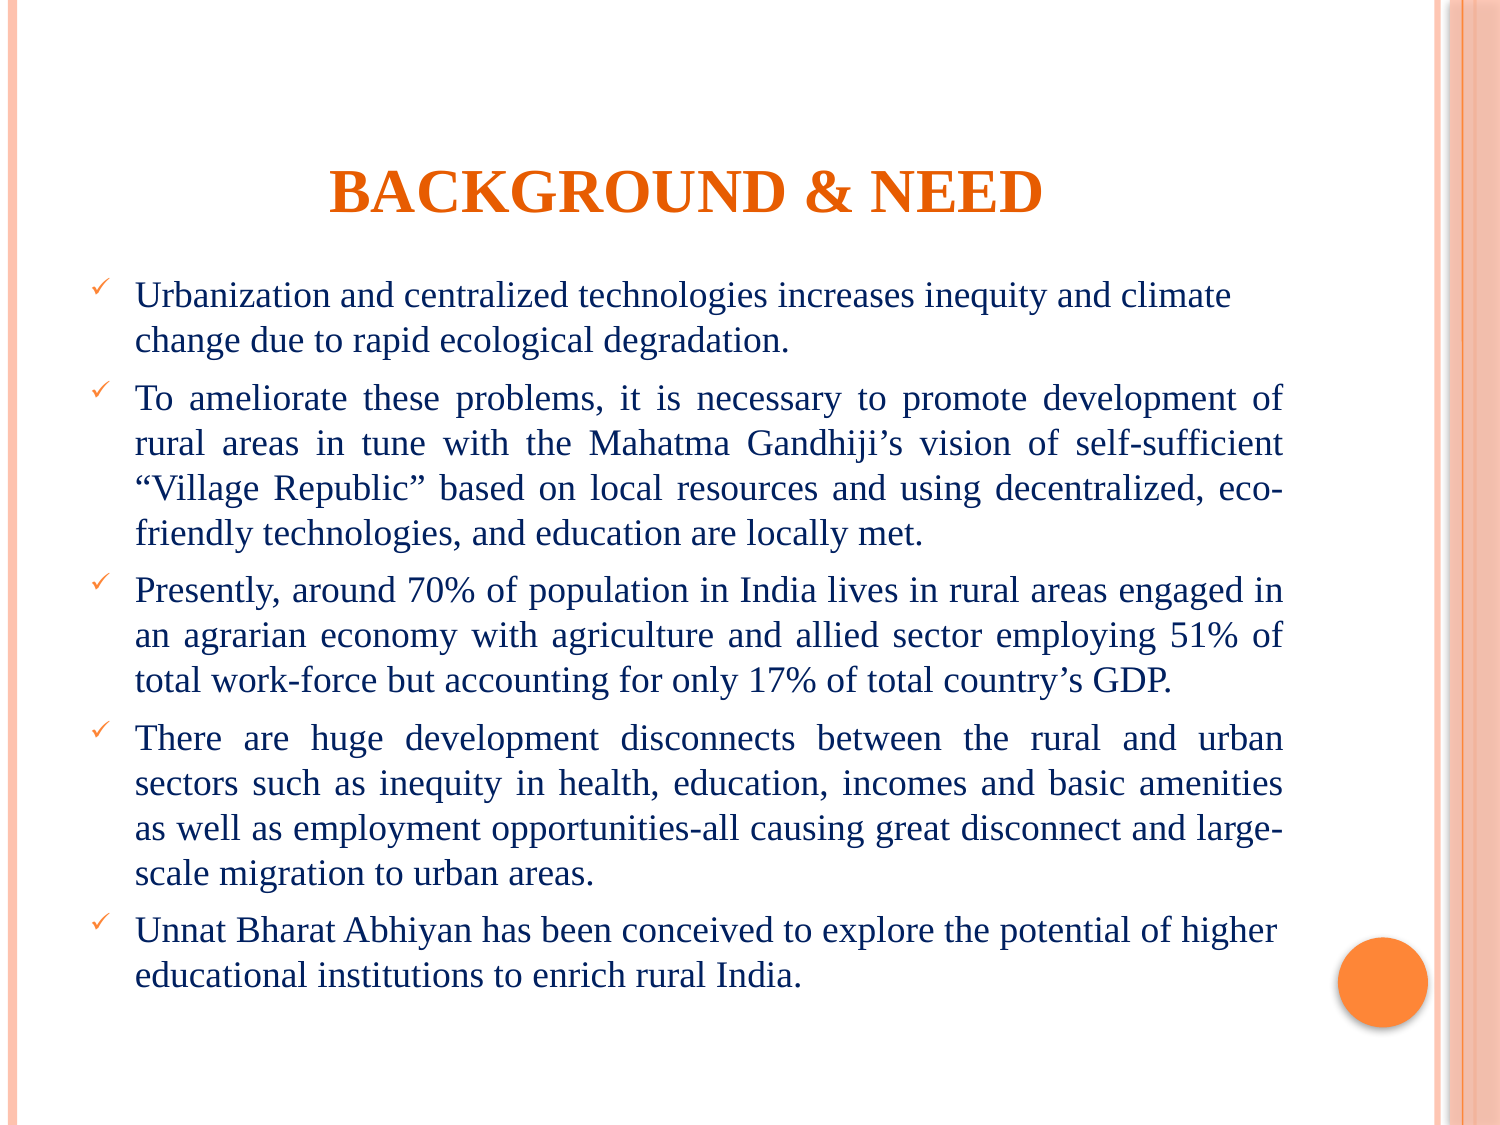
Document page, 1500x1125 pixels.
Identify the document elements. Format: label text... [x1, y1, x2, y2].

title Background & Need [75, 45, 1300, 233]
list Urbanization and centralized technologies increases inequity and climate change due to rapid ecological degradation. To ameliorate these problems, it is necessary to promote development of rural areas in tune with the Mahatma Gandhiji’s vision of self-sufficient “Village Republic” based on local resources and using decentralized, eco-friendly technologies, and education are locally met. Presently, around 70% of population in India lives in rural areas engaged in an agrarian economy with agriculture and allied sector employing 51% of total work-force but accounting for only 17% of total country’s GDP. There are huge development disconnects between the rural and urban sectors such as inequity in health, education, incomes and basic amenities as well as employment opportunities-all causing great disconnect and large-scale migration to urban areas. Unnat Bharat Abhiyan has been conceived to explore the potential of higher educational institutions to enrich rural India. [75, 262, 1300, 1062]
